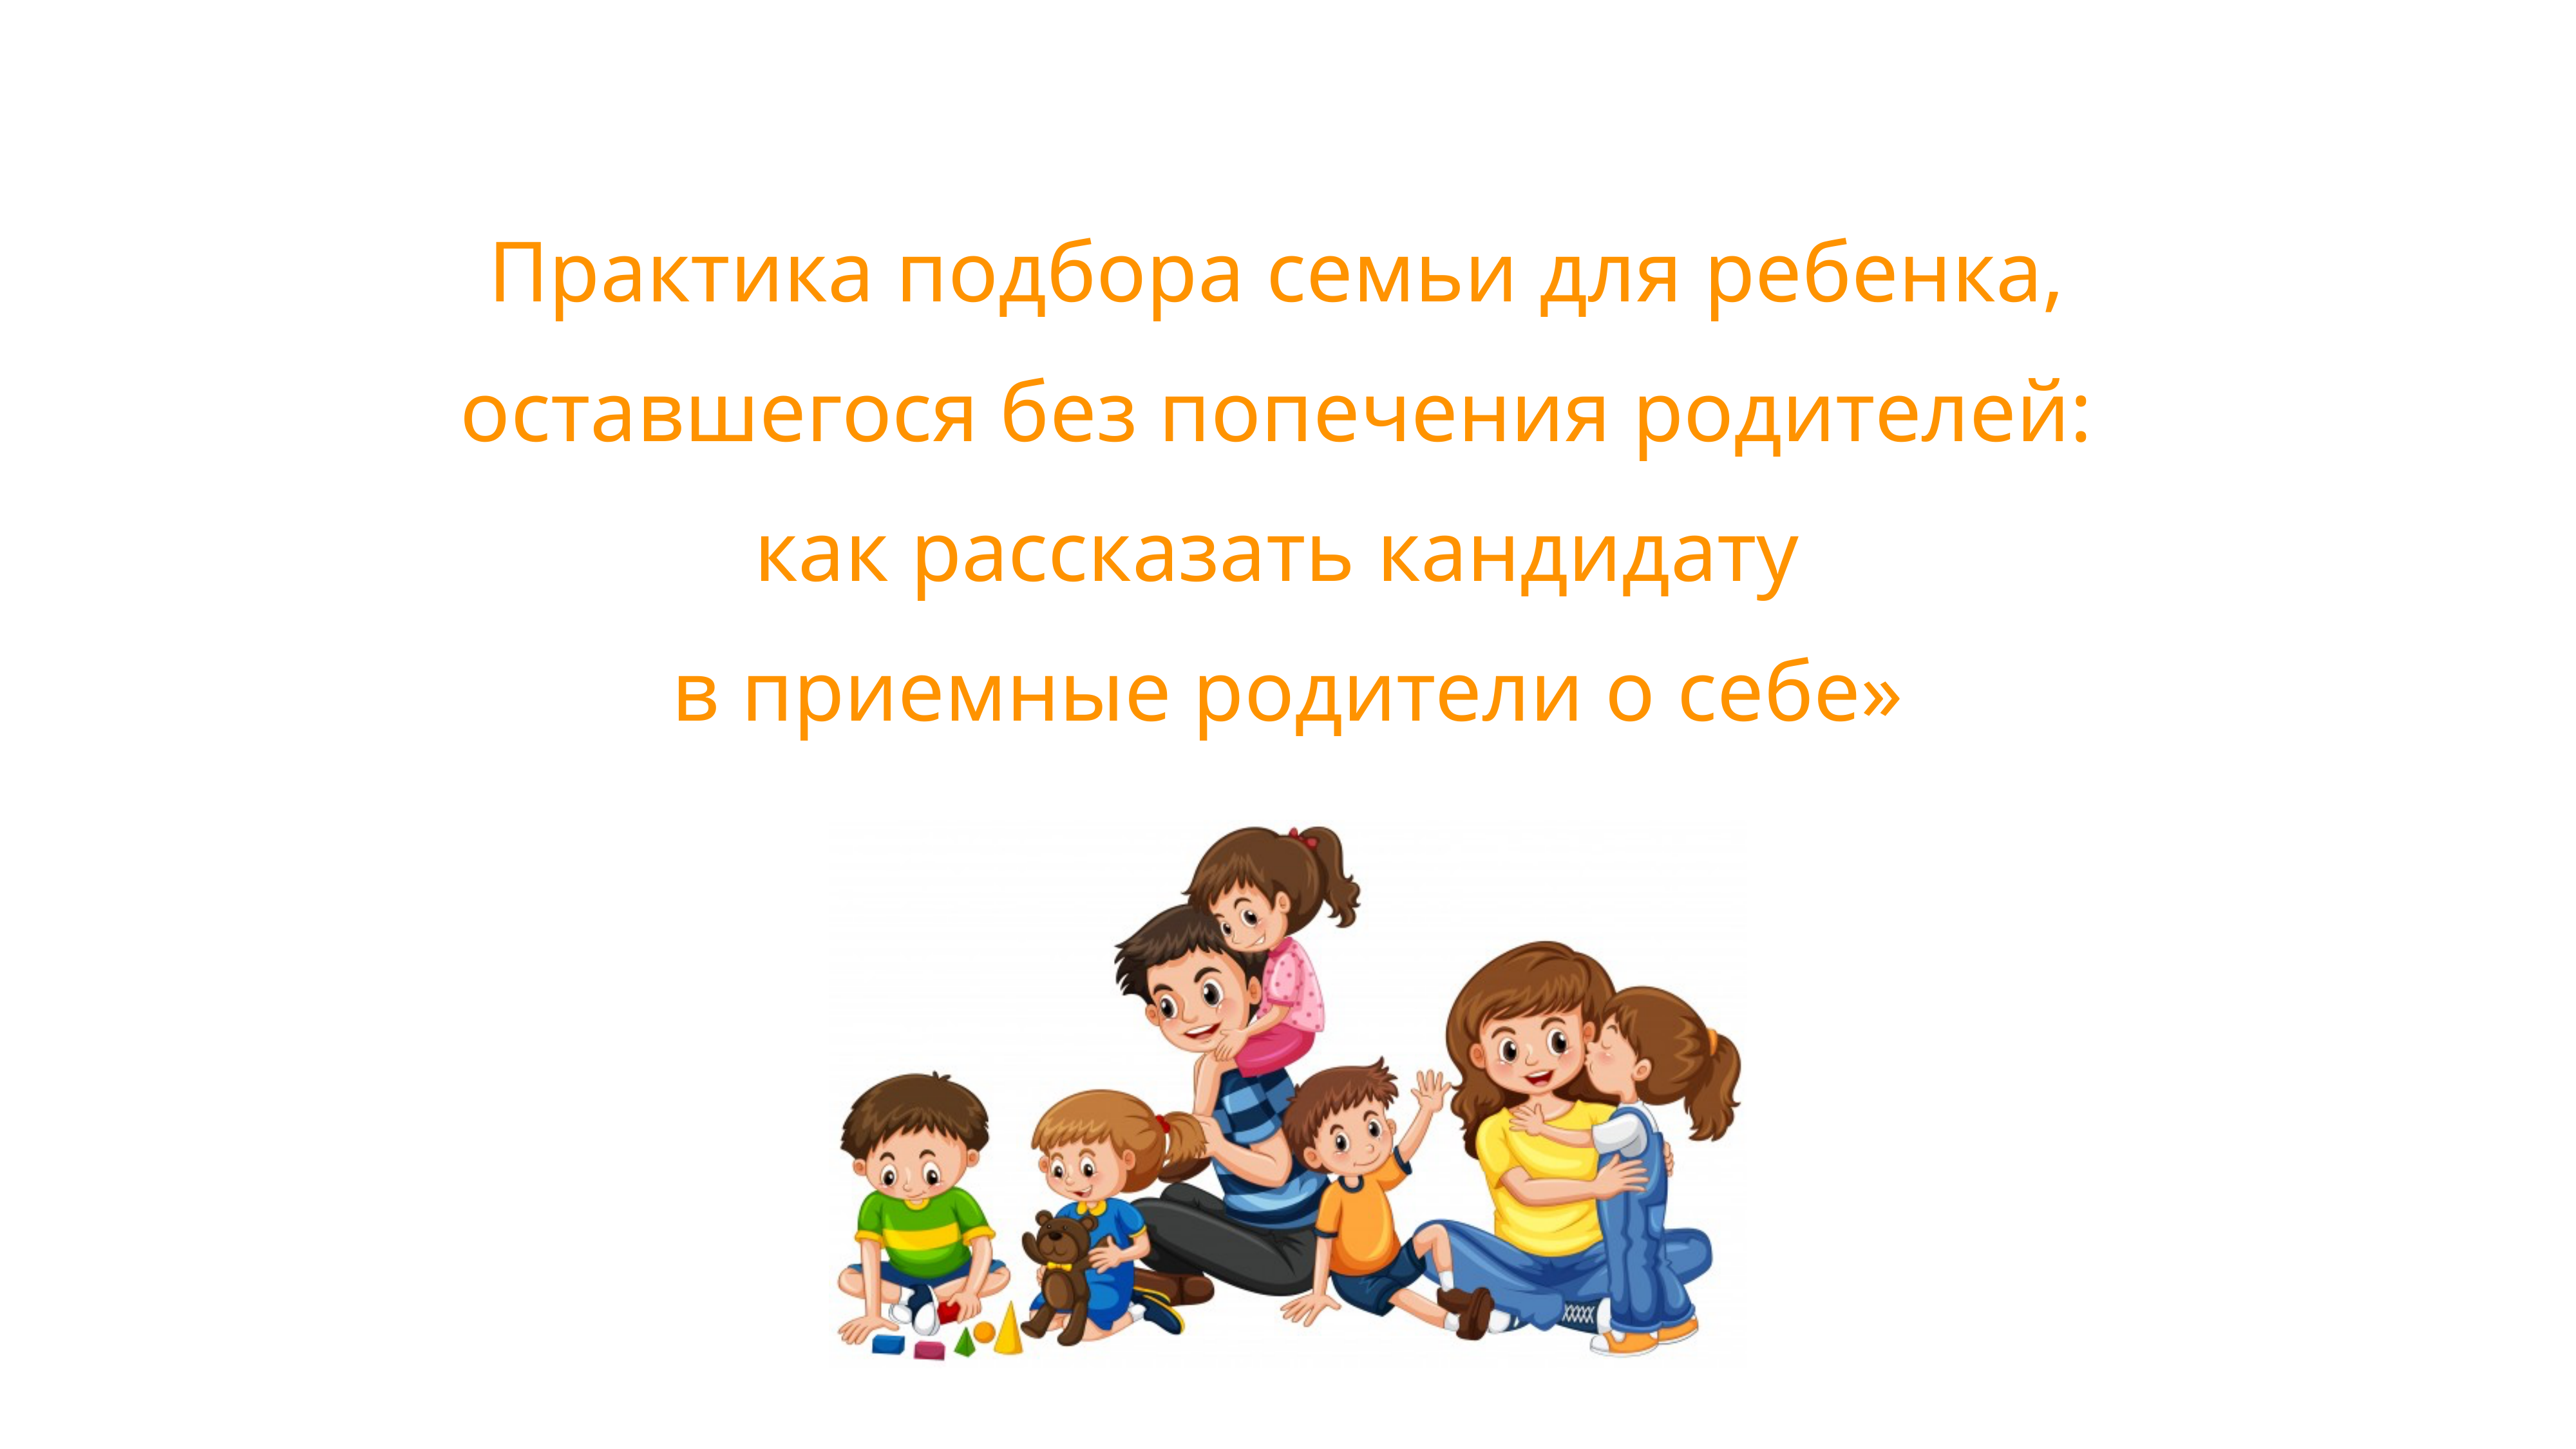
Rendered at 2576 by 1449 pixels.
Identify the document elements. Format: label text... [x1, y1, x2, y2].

picture [829, 820, 1747, 1369]
text_box Практика подбора семьи для ребенка, оставшегося без попечения родителей: как рассказать кандидату в приемные родители о себе» [455, 173, 2121, 743]
